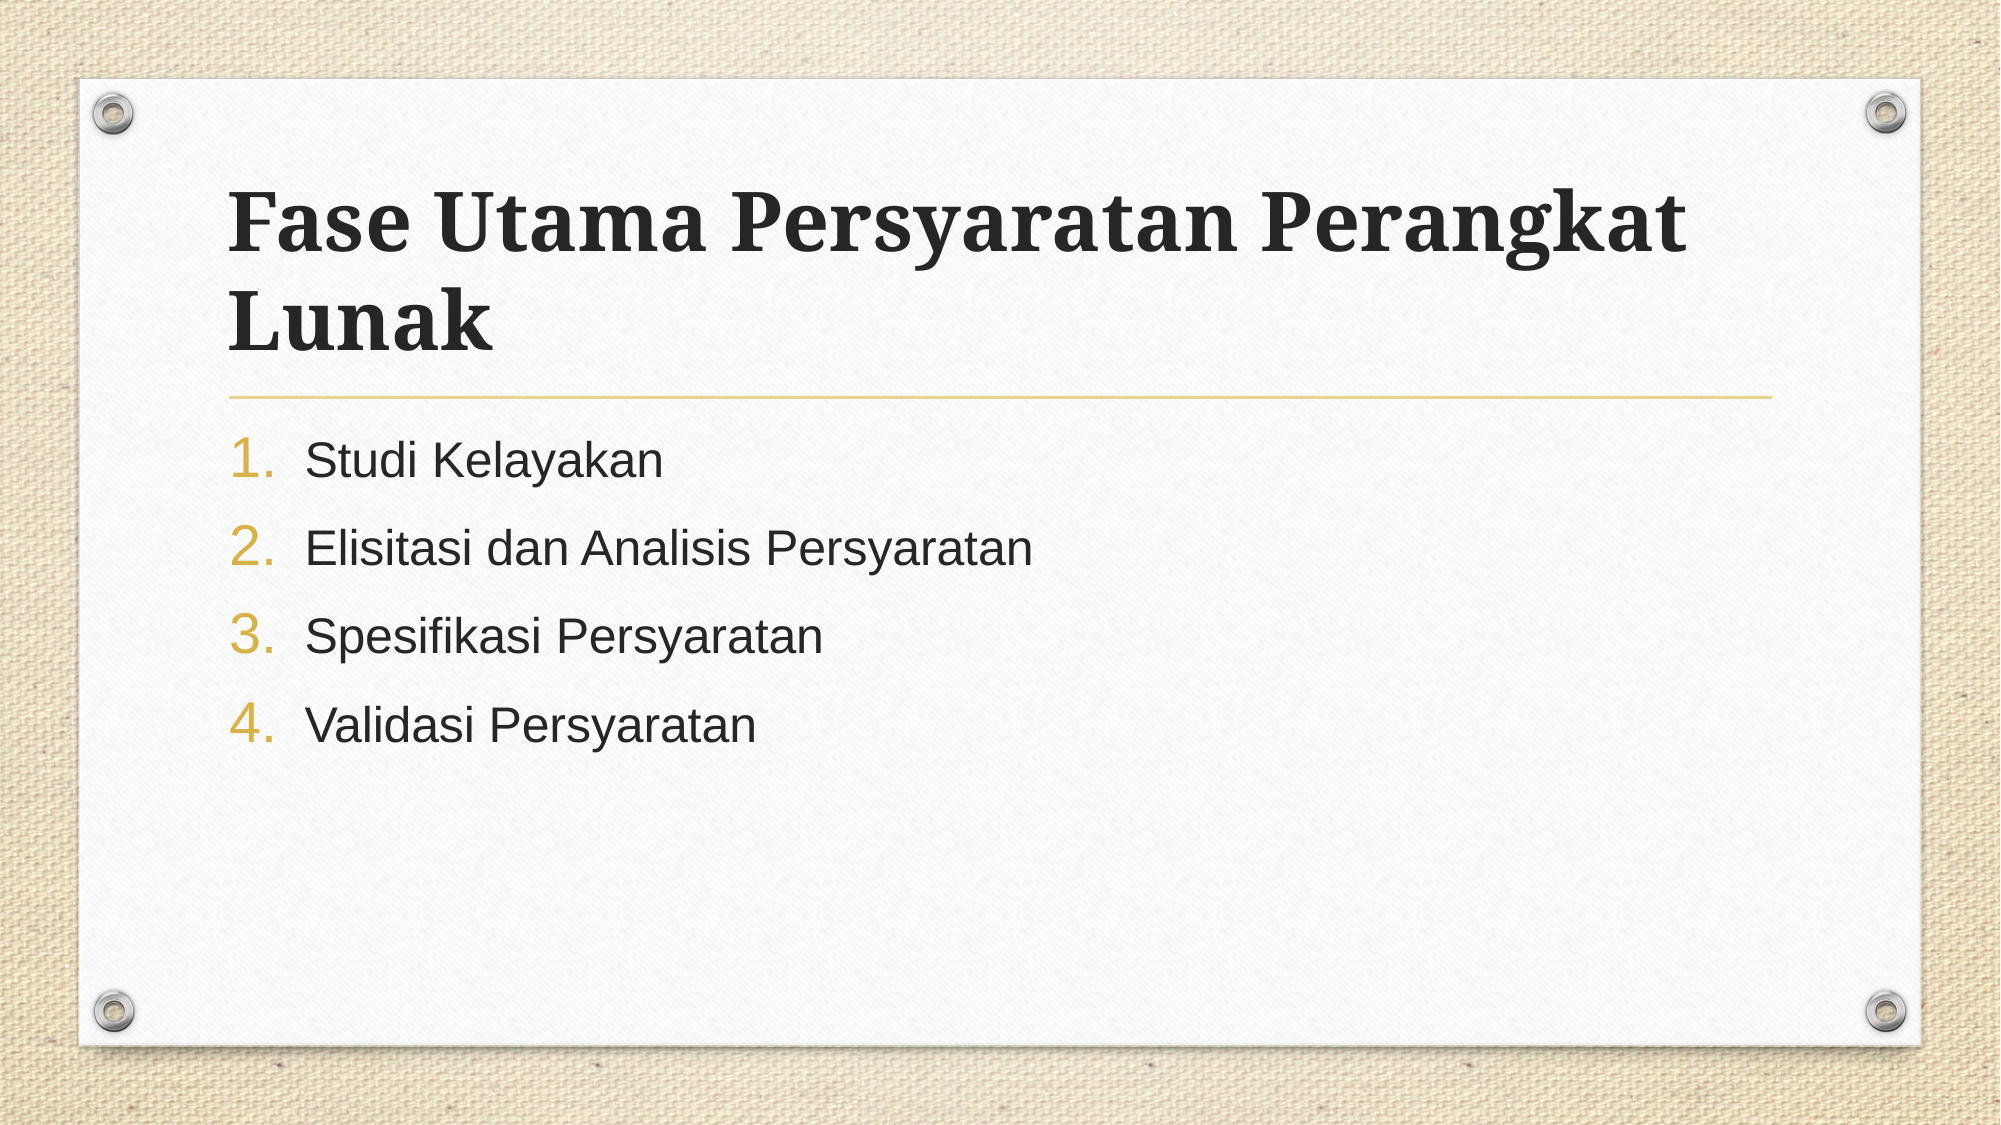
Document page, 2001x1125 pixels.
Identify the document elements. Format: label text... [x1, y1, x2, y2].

picture [0, 0, 2001, 1125]
title Fase Utama Persyaratan Perangkat Lunak [212, 161, 1788, 375]
list Studi Kelayakan Elisitasi dan Analisis Persyaratan Spesifikasi Persyaratan Validasi Persyaratan [212, 419, 1788, 964]
